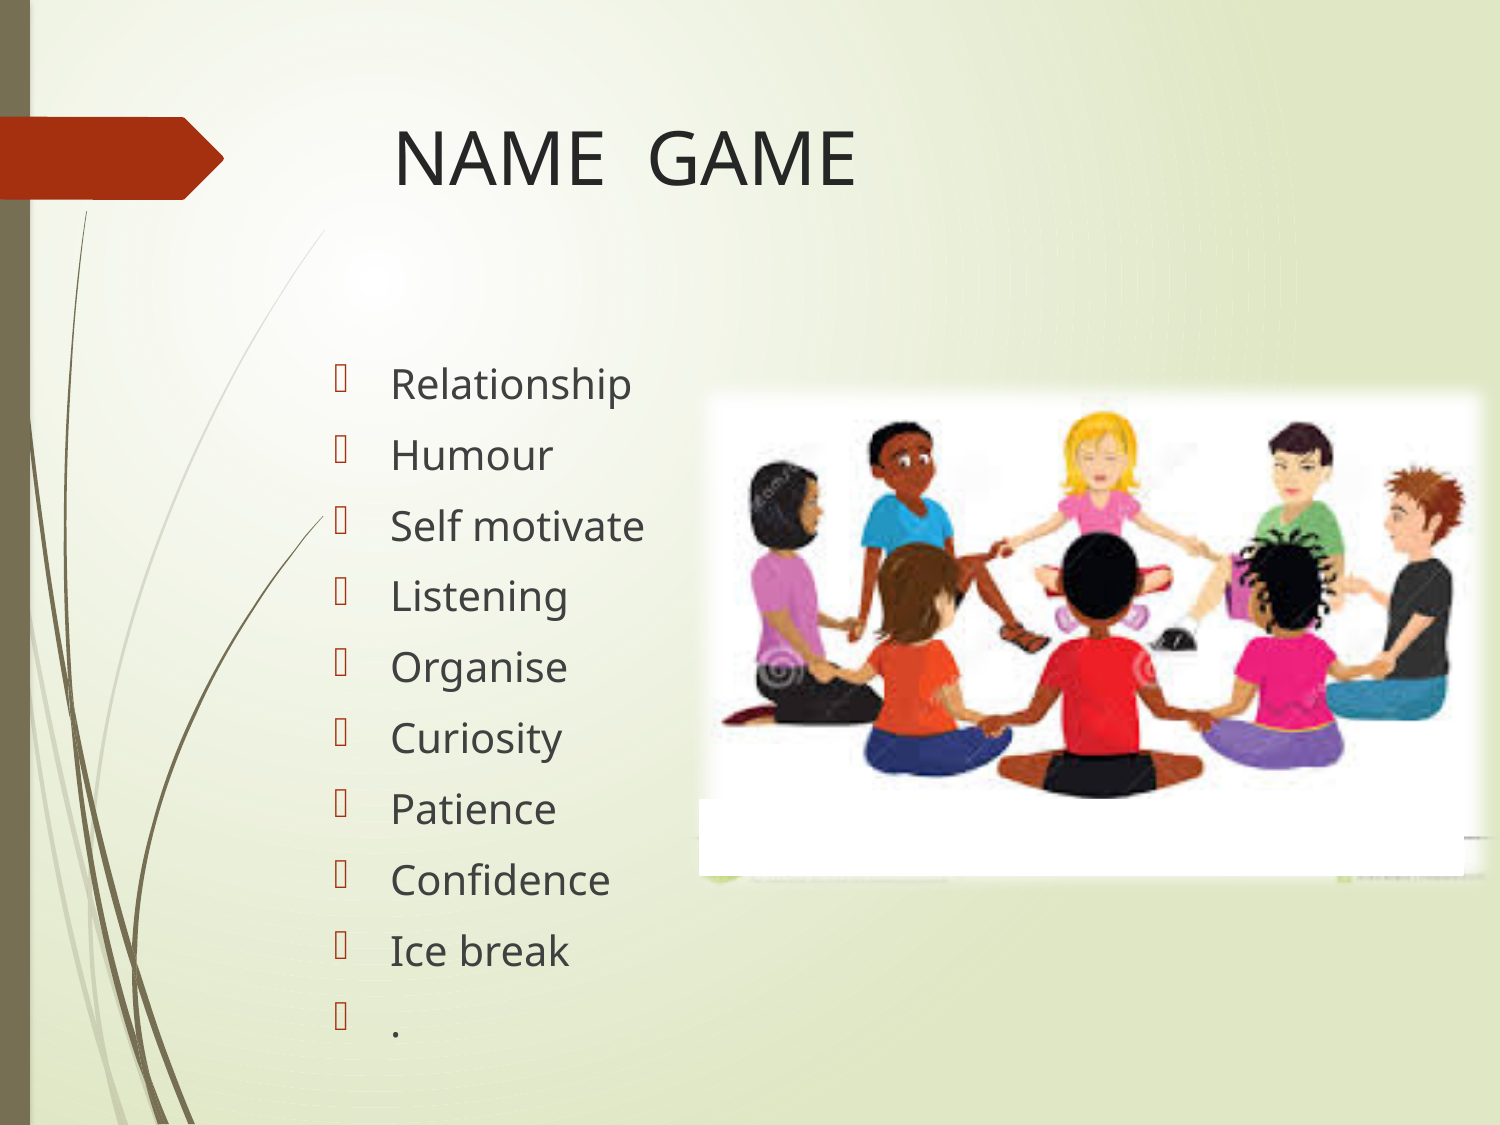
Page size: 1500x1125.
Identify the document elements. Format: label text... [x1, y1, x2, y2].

title NAME GAME [319, 102, 1400, 313]
picture [687, 373, 1500, 894]
list Relationship Humour Self motivate Listening Organise Curiosity Patience Confidence Ice break . [318, 350, 1400, 1125]
